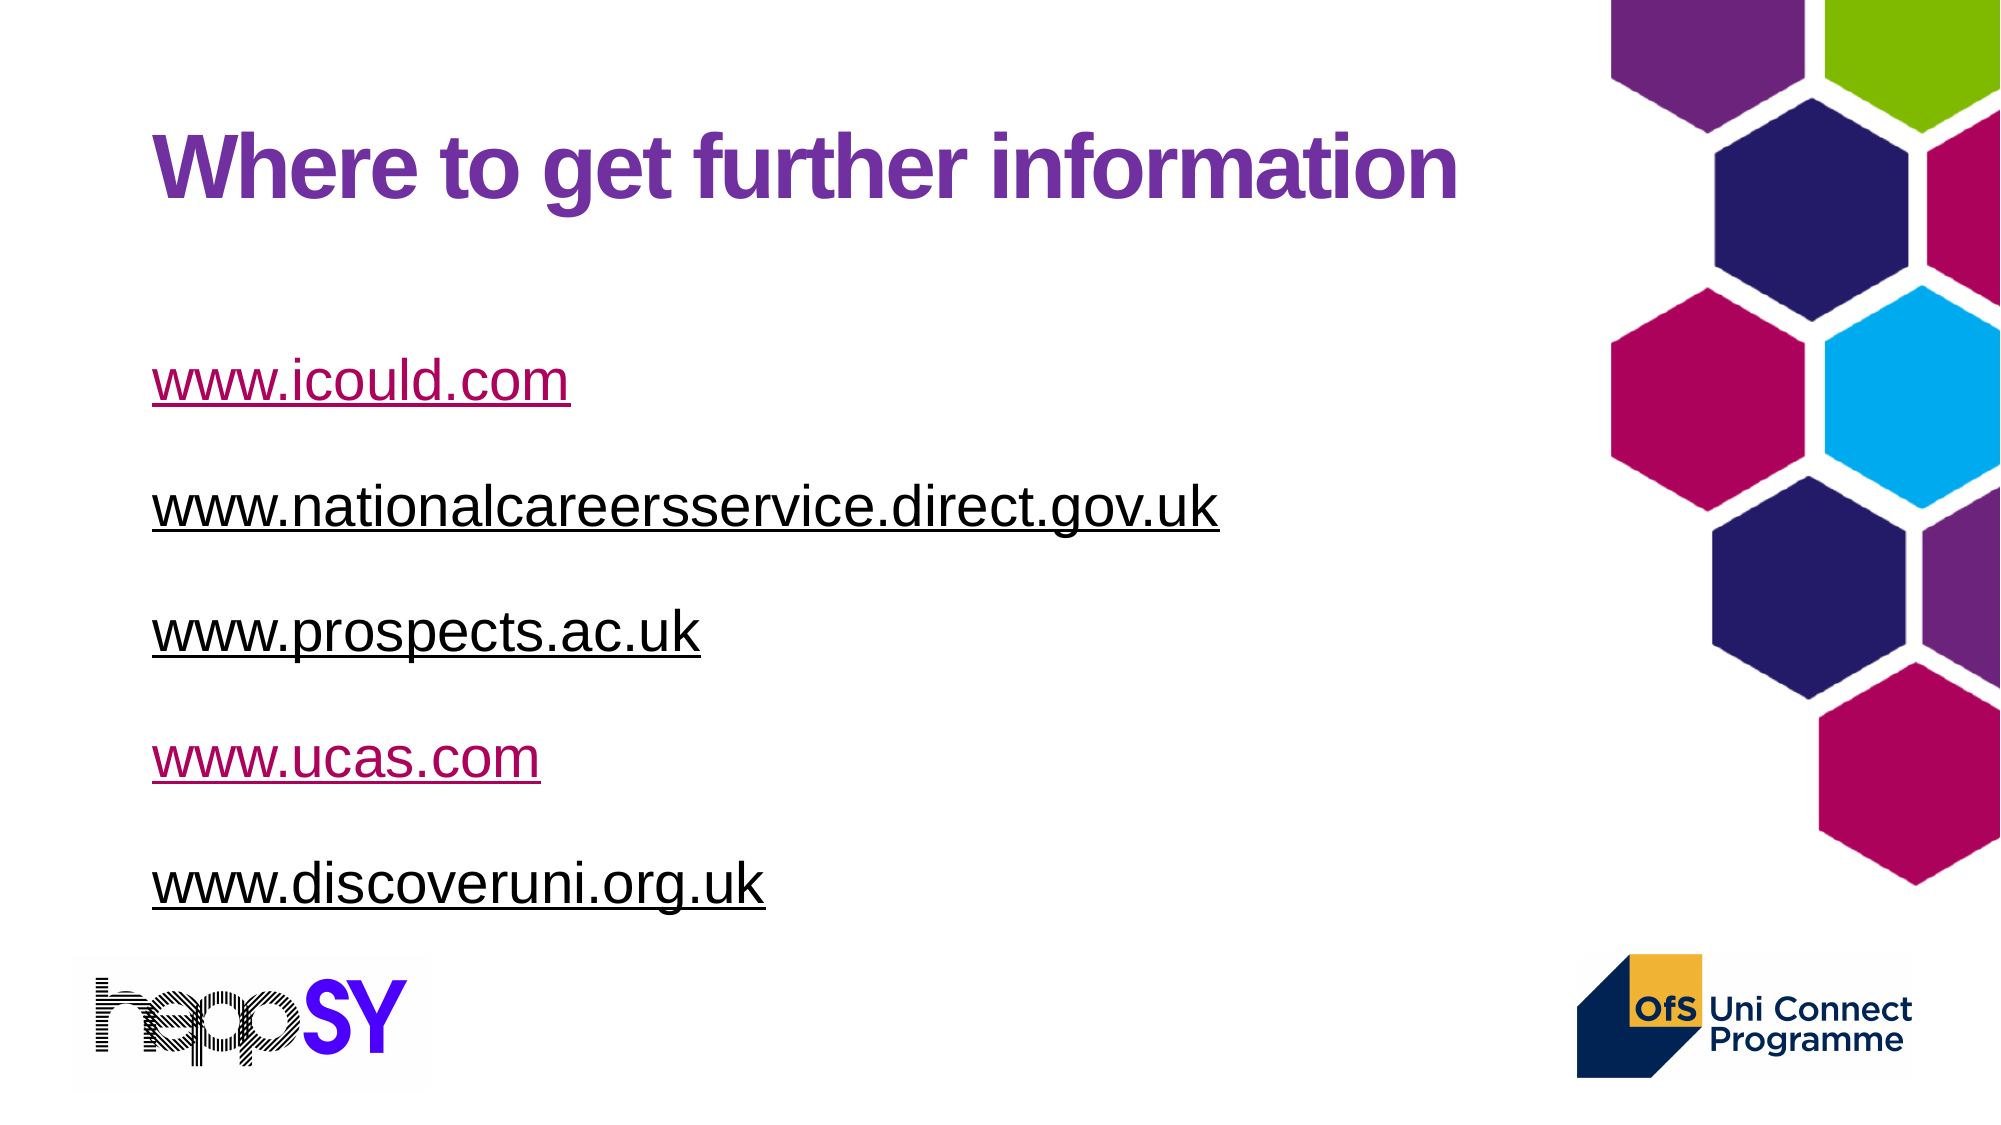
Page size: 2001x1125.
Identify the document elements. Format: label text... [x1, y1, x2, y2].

picture [1577, 954, 1912, 1078]
picture [1600, 2, 2000, 330]
picture [1863, 465, 2000, 890]
picture [72, 954, 431, 1090]
title Where to get further information [137, 59, 1863, 278]
list www.icould.com www.nationalcareersservice.direct.gov.uk www.prospects.ac.uk www.ucas.com www.discoveruni.org.uk [137, 299, 1863, 937]
